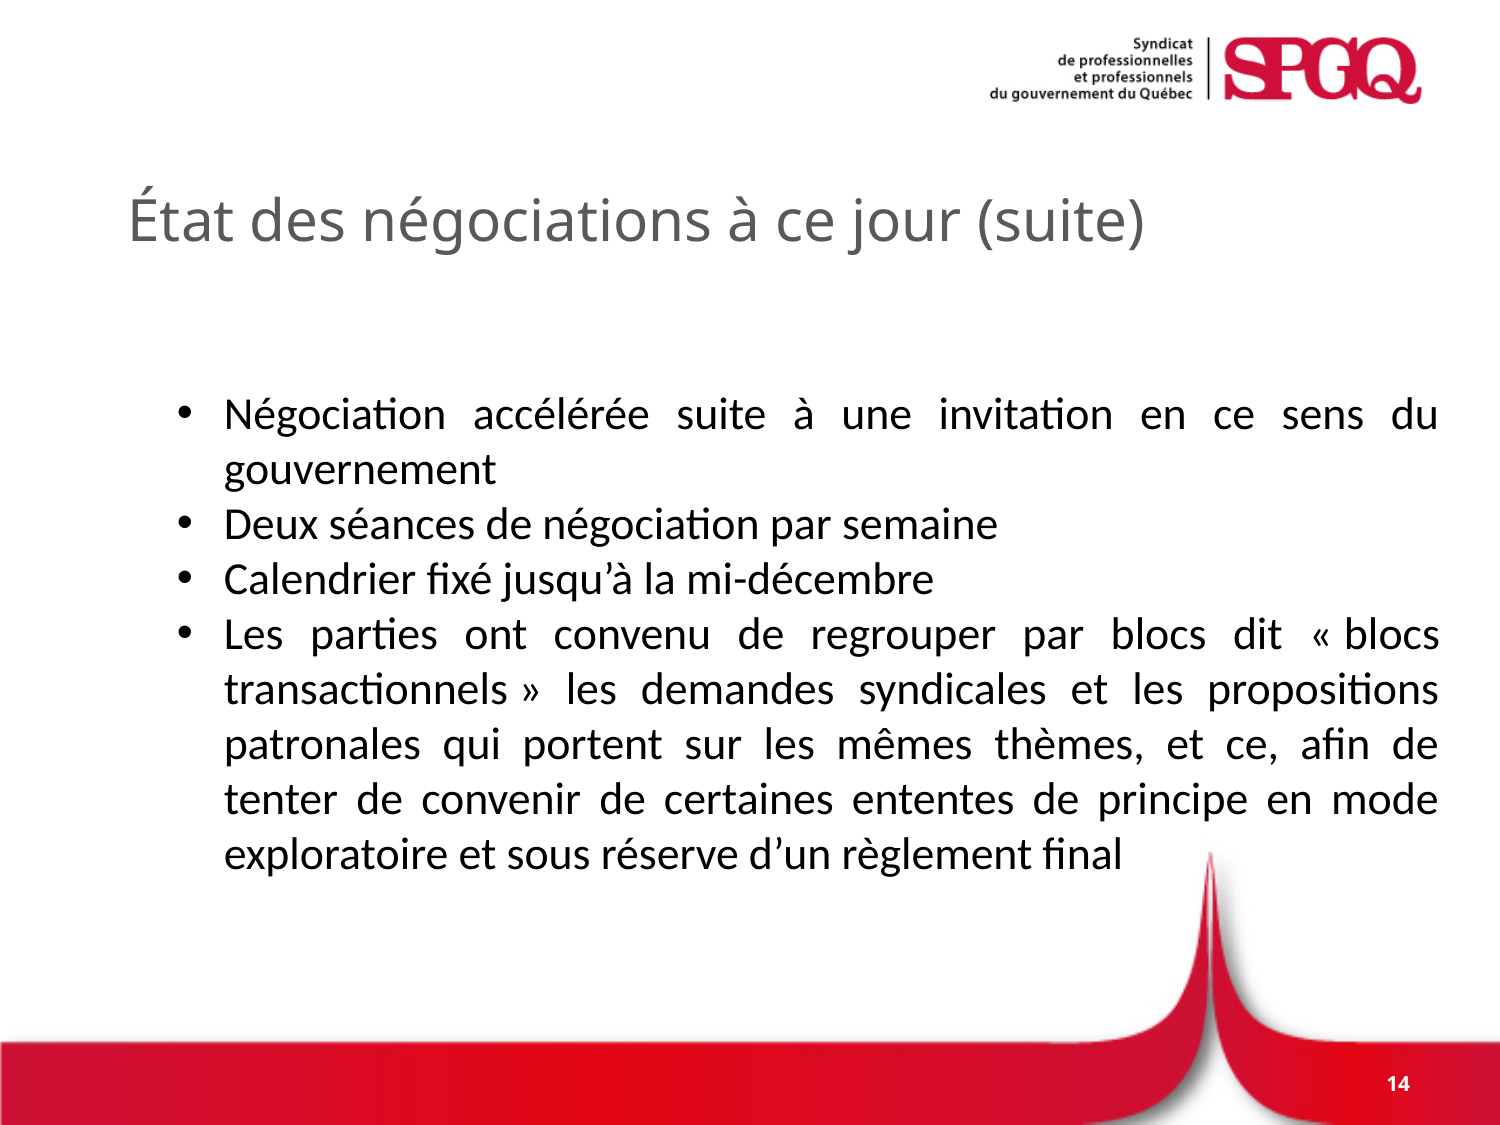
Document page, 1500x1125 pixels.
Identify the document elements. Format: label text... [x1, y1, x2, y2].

picture [0, 0, 1500, 1125]
slide_number 14 [1074, 1066, 1425, 1103]
text_box Négociation accélérée suite à une invitation en ce sens du gouvernement Deux séances de négociation par semaine Calendrier fixé jusqu’à la mi-décembre Les parties ont convenu de regrouper par blocs dit « blocs transactionnels » les demandes syndicales et les propositions patronales qui portent sur les mêmes thèmes, et ce, afin de tenter de convenir de certaines ententes de principe en mode exploratoire et sous réserve d’un règlement final [161, 376, 1455, 887]
title État des négociations à ce jour (suite) [112, 140, 1456, 295]
subtitle [112, 338, 1426, 985]
